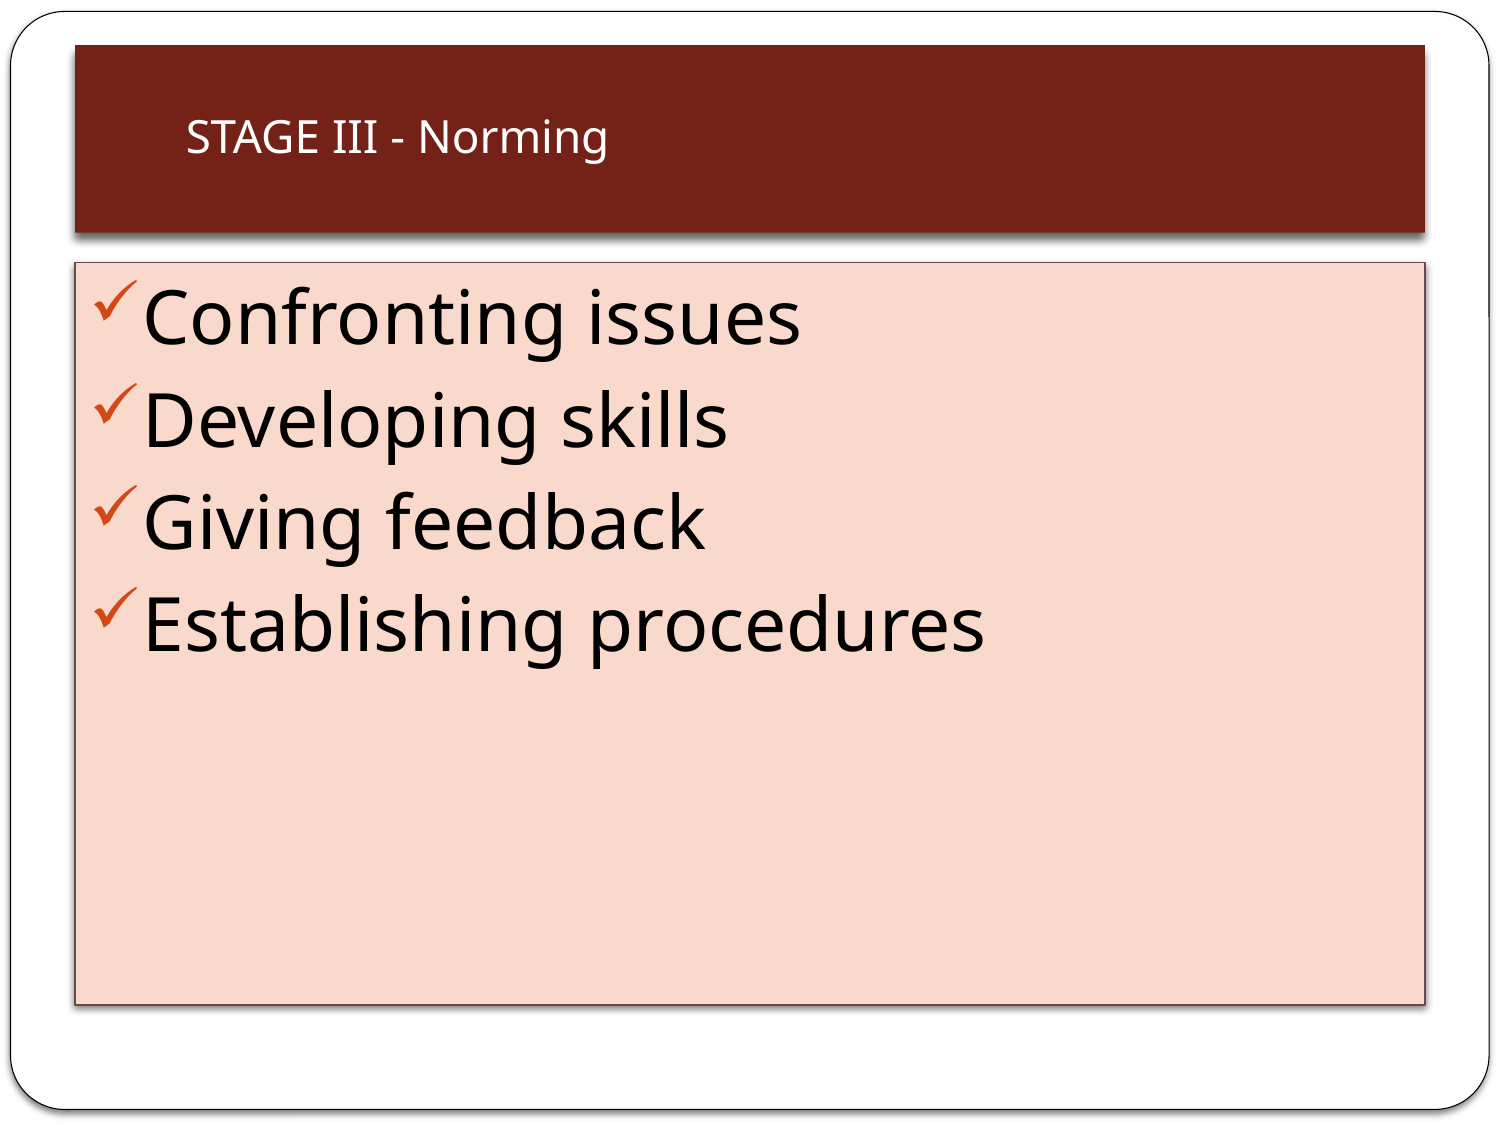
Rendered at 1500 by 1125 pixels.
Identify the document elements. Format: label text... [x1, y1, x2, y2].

list Confronting issues Developing skills Giving feedback Establishing procedures [74, 262, 1426, 1006]
title STAGE III - Norming [75, 45, 1425, 233]
